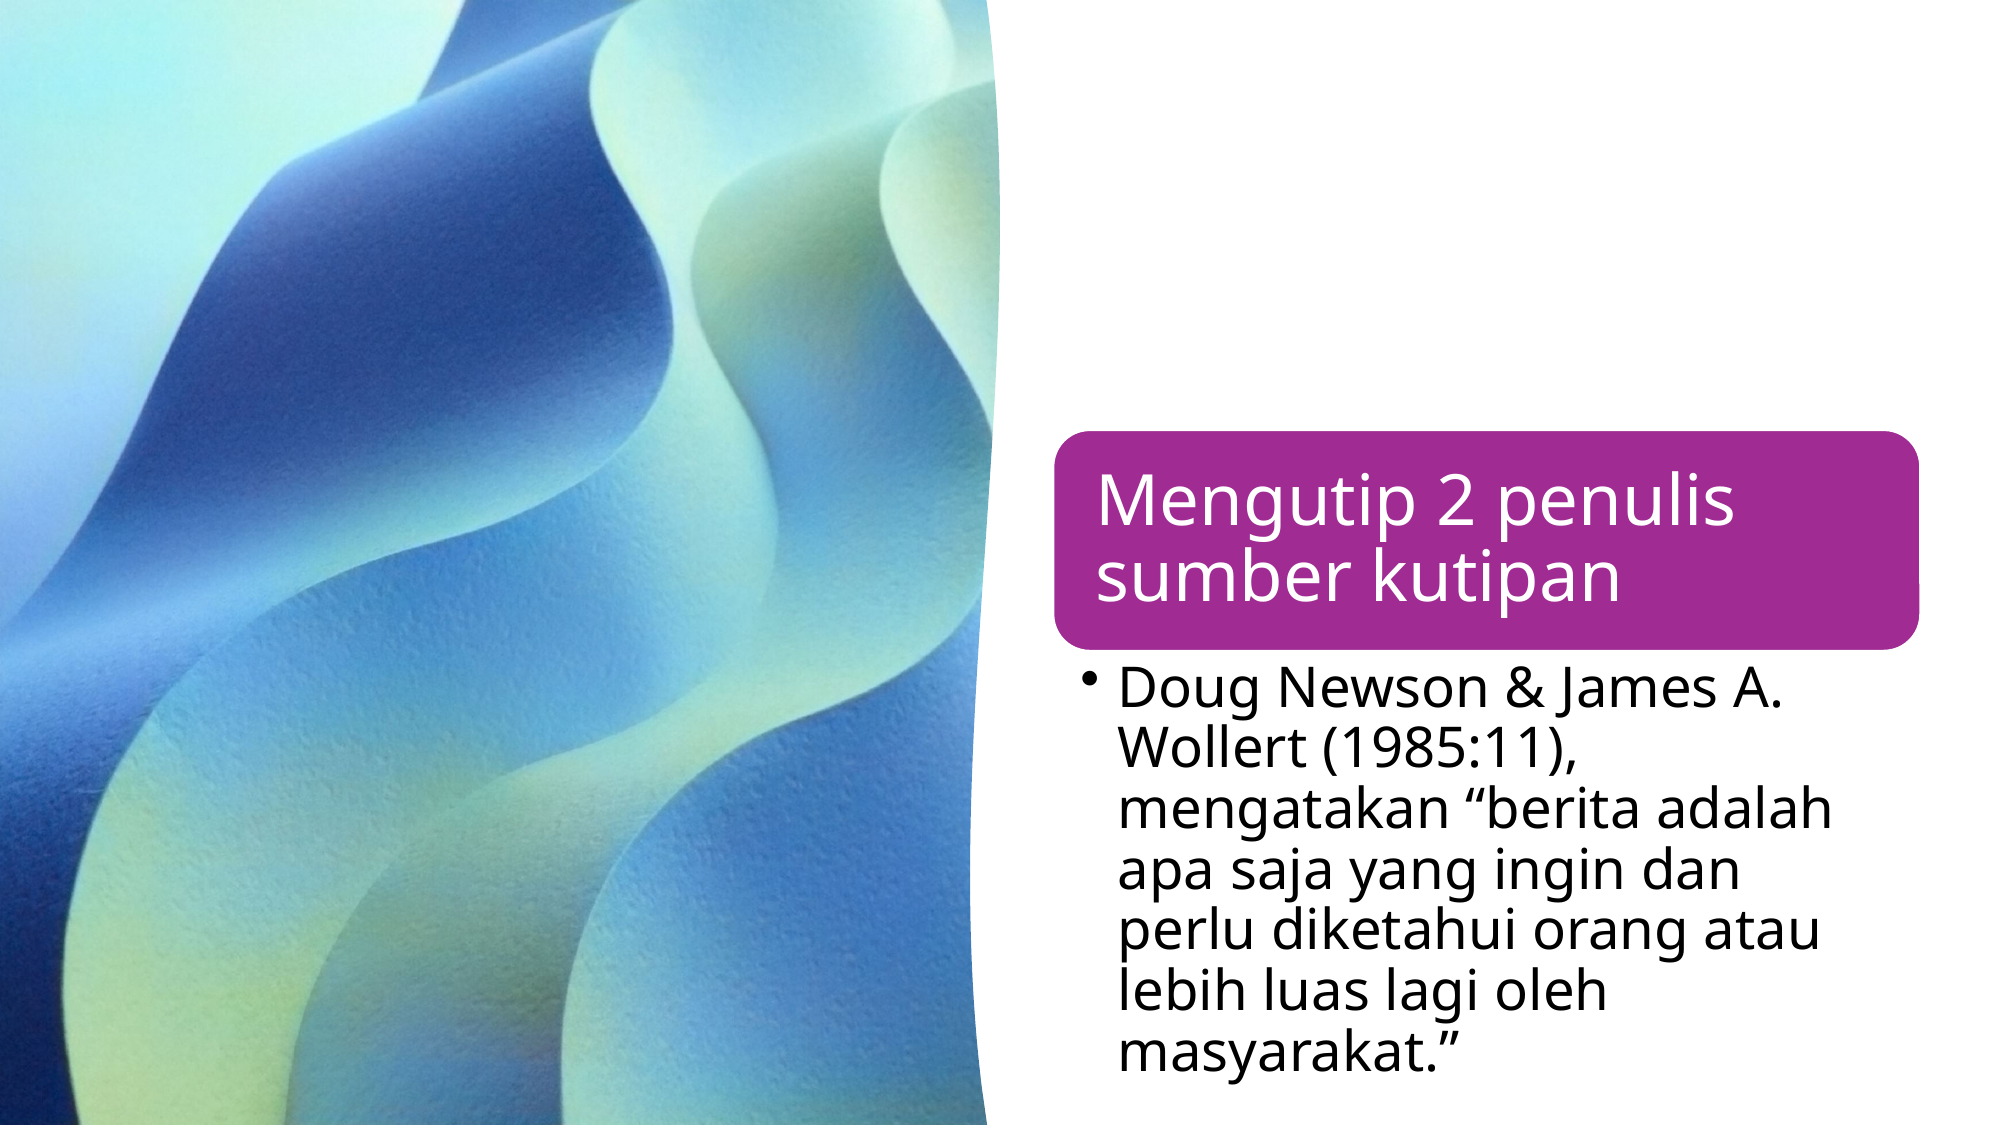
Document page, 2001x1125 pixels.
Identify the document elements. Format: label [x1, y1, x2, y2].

list [1052, 428, 1922, 1046]
picture [0, 0, 1001, 1125]
